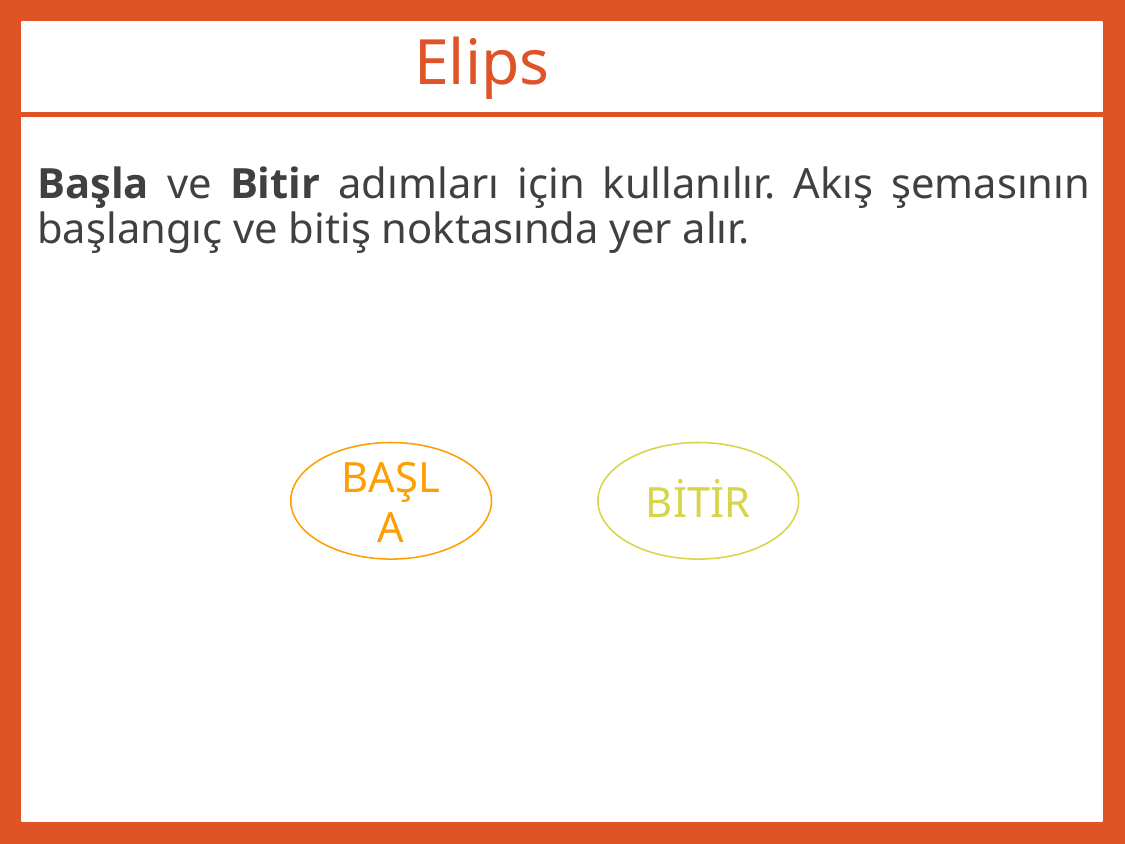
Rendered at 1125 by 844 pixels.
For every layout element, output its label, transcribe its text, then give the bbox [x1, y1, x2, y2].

text_box BİTİR [597, 442, 799, 560]
list Başla ve Bitir adımları için kullanılır. Akış şemasının başlangıç ve bitiş noktasında yer alır. [22, 150, 1106, 266]
text_box BAŞLA [290, 442, 492, 560]
title Elips [19, 13, 945, 112]
